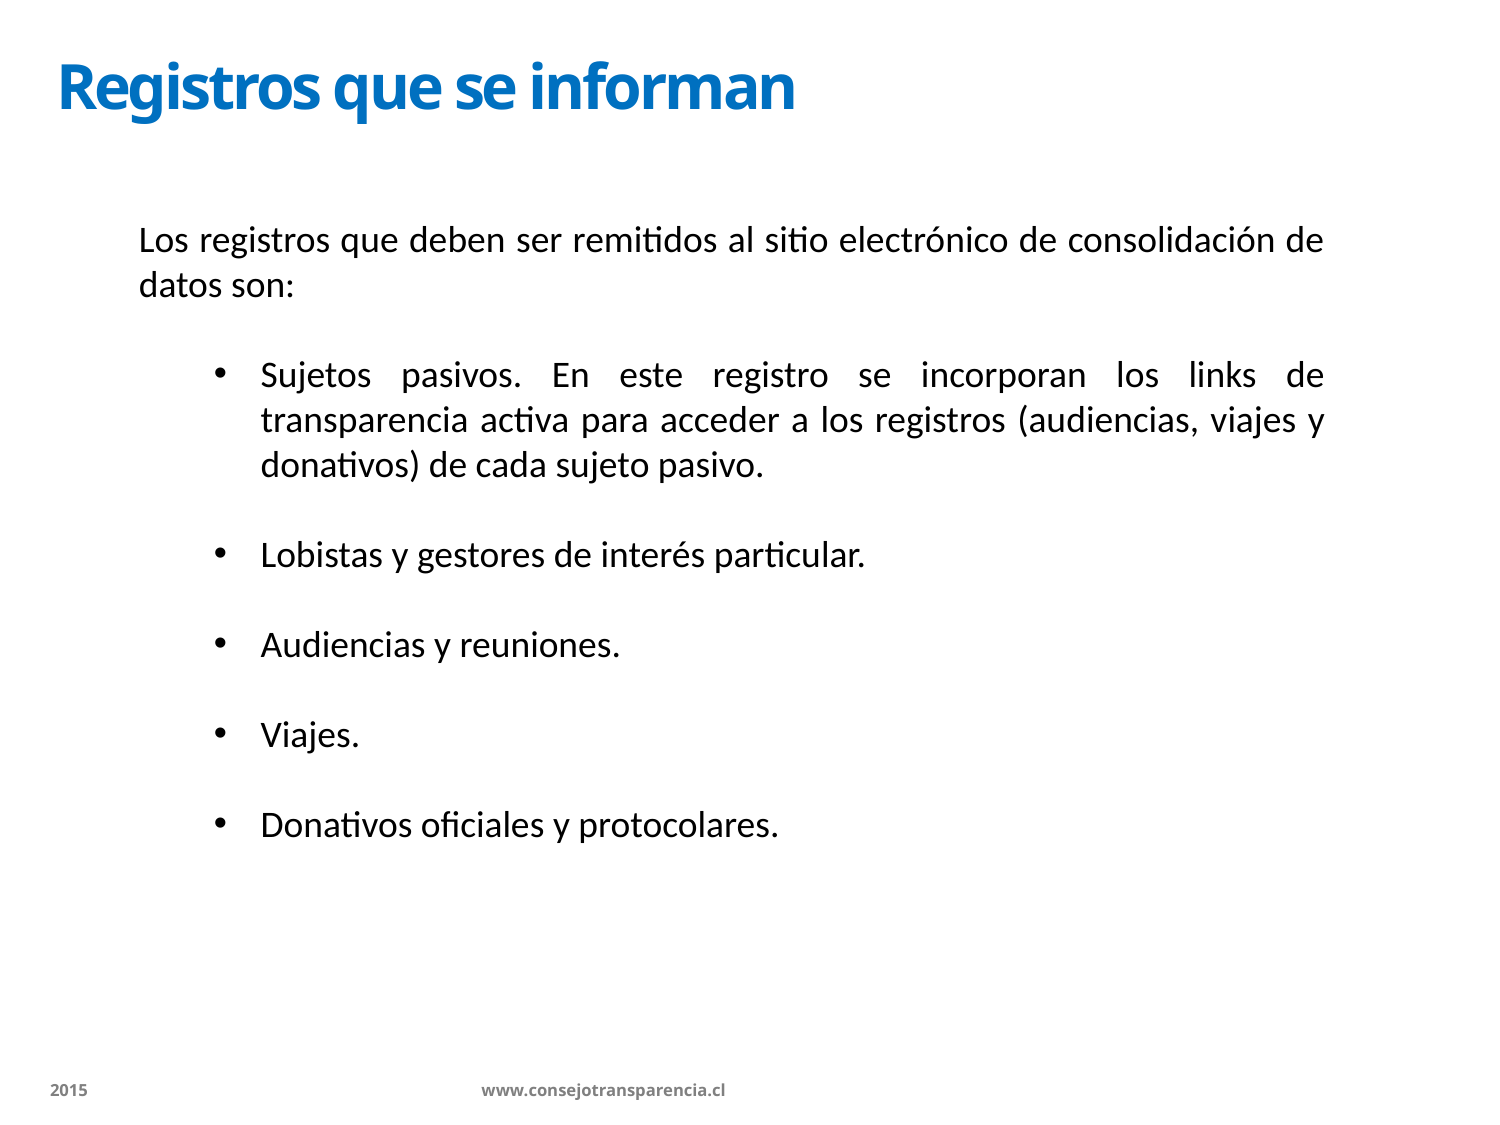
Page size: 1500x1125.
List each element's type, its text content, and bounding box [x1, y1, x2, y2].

text_box Registros que se informan [41, 39, 1424, 130]
text_box 2015 www.consejotransparencia.cl [35, 1072, 1500, 1125]
text_box Los registros que deben ser remitidos al sitio electrónico de consolidación de datos son: Sujetos pasivos. En este registro se incorporan los links de transparencia activa para acceder a los registros (audiencias, viajes y donativos) de cada sujeto pasivo. Lobistas y gestores de interés particular. Audiencias y reuniones. Viajes. Donativos oficiales y protocolares. [123, 208, 1341, 853]
